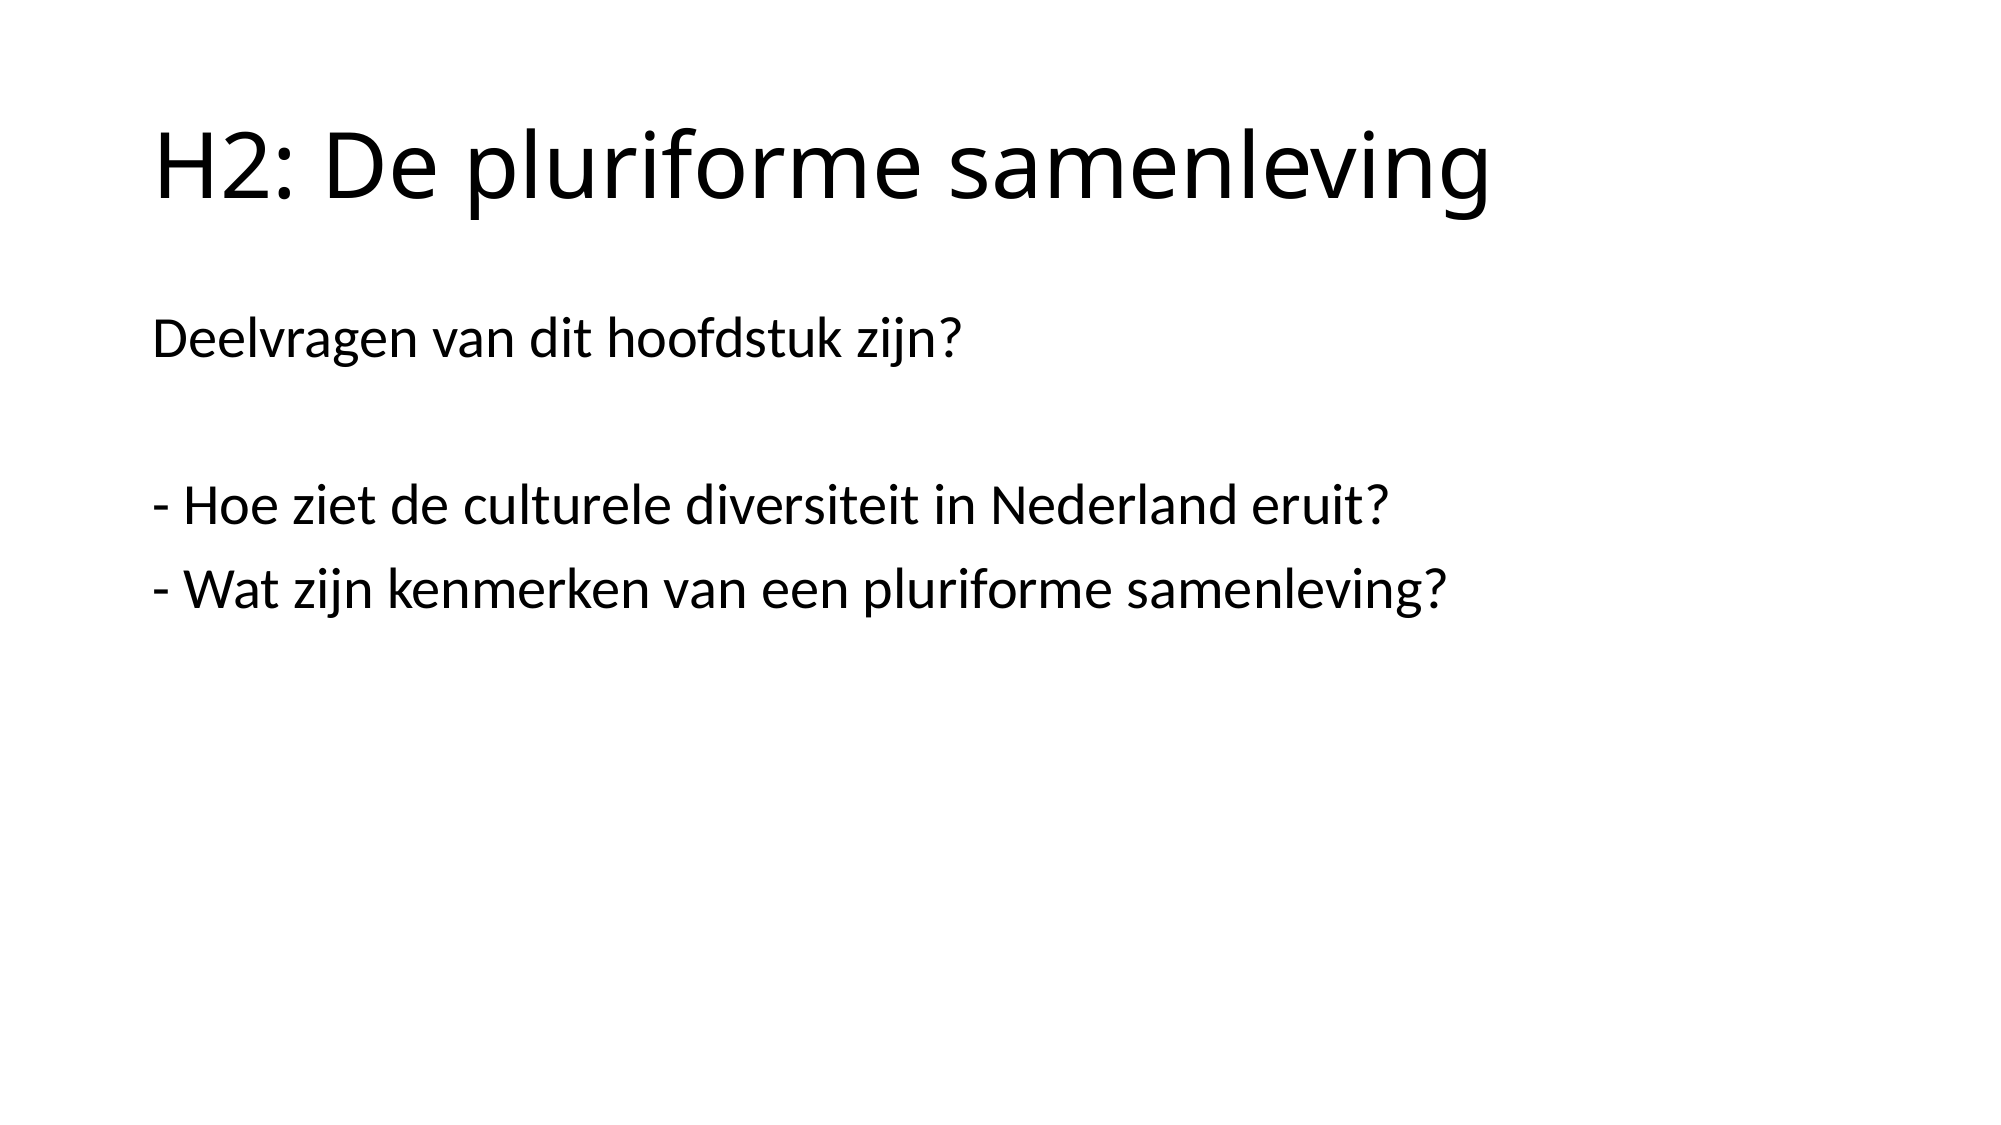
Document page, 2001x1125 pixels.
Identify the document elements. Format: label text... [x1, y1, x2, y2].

list Deelvragen van dit hoofdstuk zijn? - Hoe ziet de culturele diversiteit in Nederland eruit? - Wat zijn kenmerken van een pluriforme samenleving? [137, 299, 1863, 1014]
title H2: De pluriforme samenleving [137, 59, 1863, 278]
